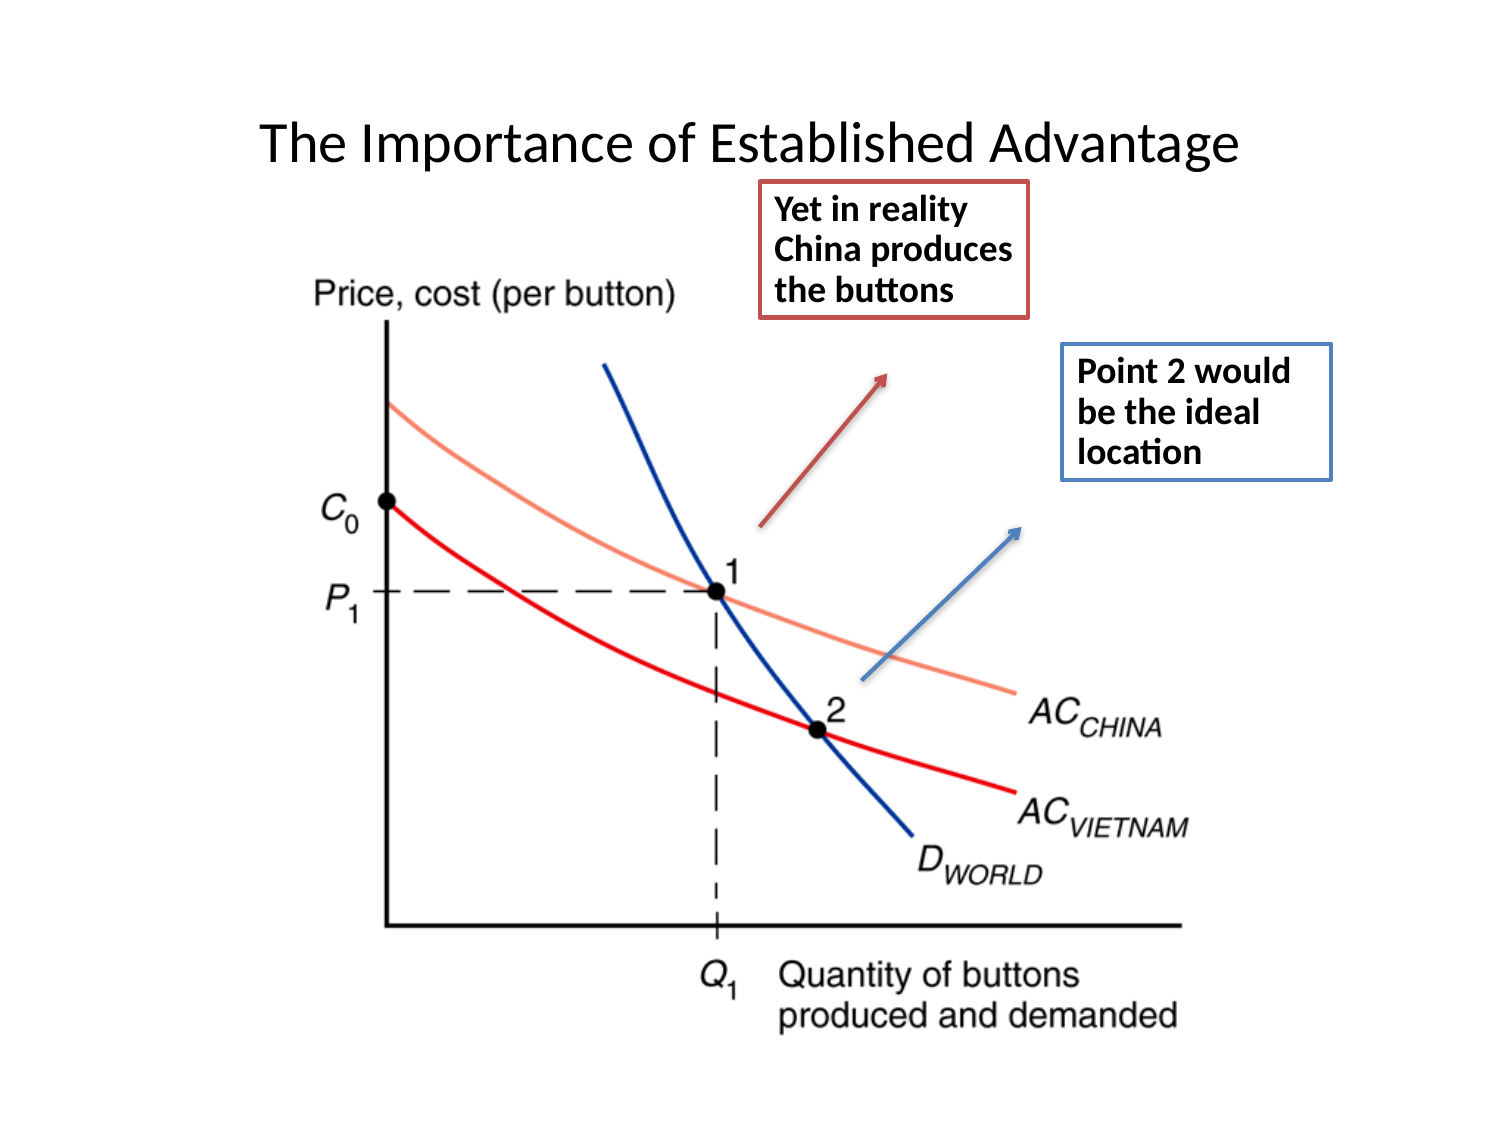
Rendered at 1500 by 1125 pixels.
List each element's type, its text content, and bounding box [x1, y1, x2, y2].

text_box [861, 526, 1022, 681]
text_box Yet in reality China produces the buttons [758, 179, 1030, 269]
text_box Point 2 would be the ideal location [1200, 342, 1333, 482]
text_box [759, 373, 888, 528]
title The Importance of Established Advantage [75, 45, 1425, 233]
picture [303, 270, 1196, 1044]
